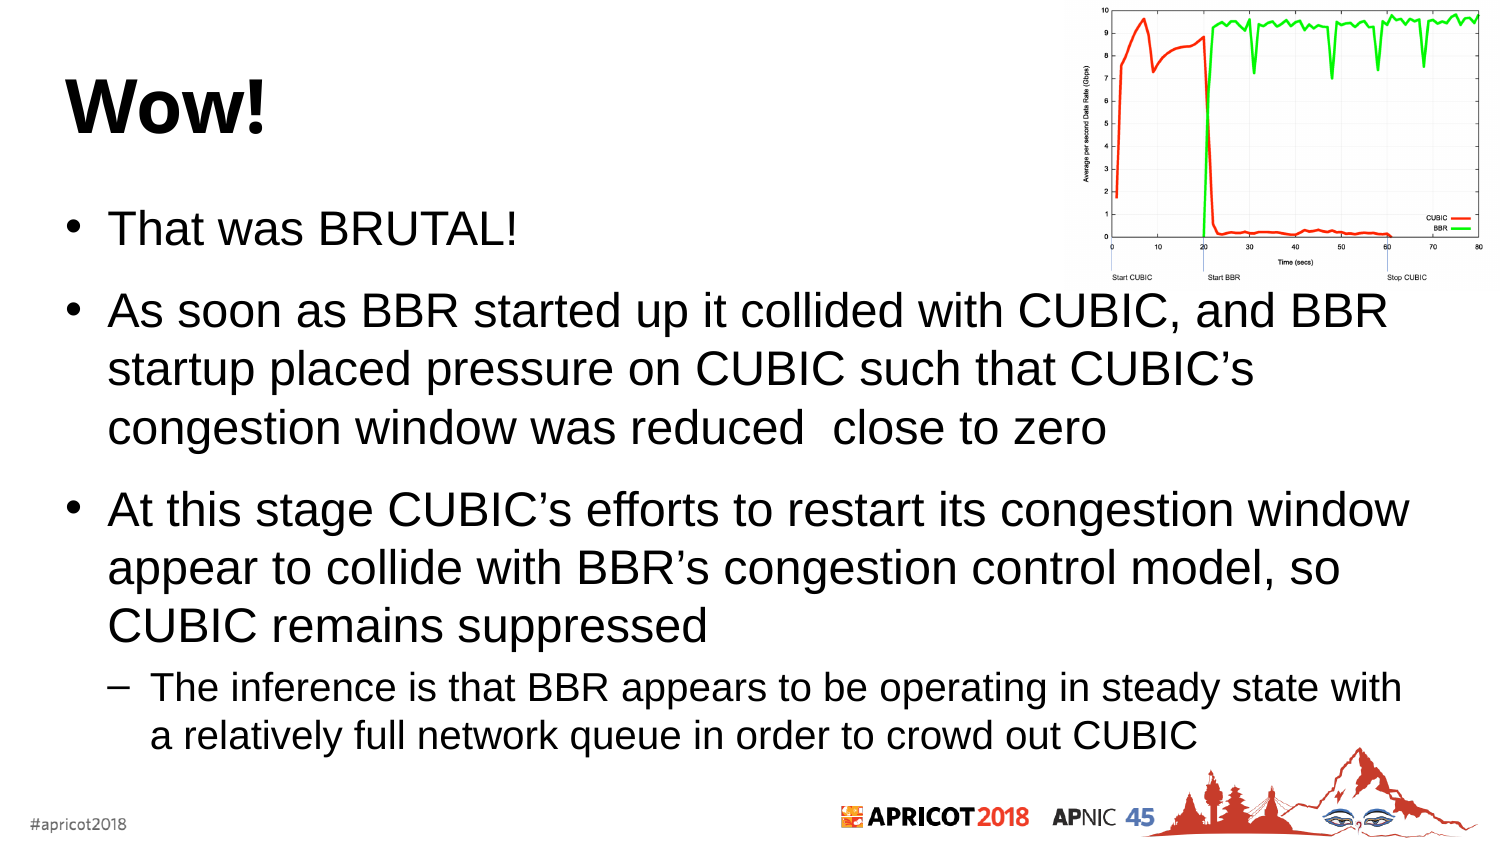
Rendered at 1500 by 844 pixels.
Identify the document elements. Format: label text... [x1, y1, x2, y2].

title Wow! [64, 33, 1059, 175]
list That was BRUTAL! As soon as BBR started up it collided with CUBIC, and BBR startup placed pressure on CUBIC such that CUBIC’s congestion window was reduced close to zero At this stage CUBIC’s efforts to restart its congestion window appear to collide with BBR’s congestion control model, so CUBIC remains suppressed The inference is that BBR appears to be operating in steady state with a relatively full network queue in order to crowd out CUBIC [64, 196, 1436, 759]
picture [1064, 0, 1500, 291]
